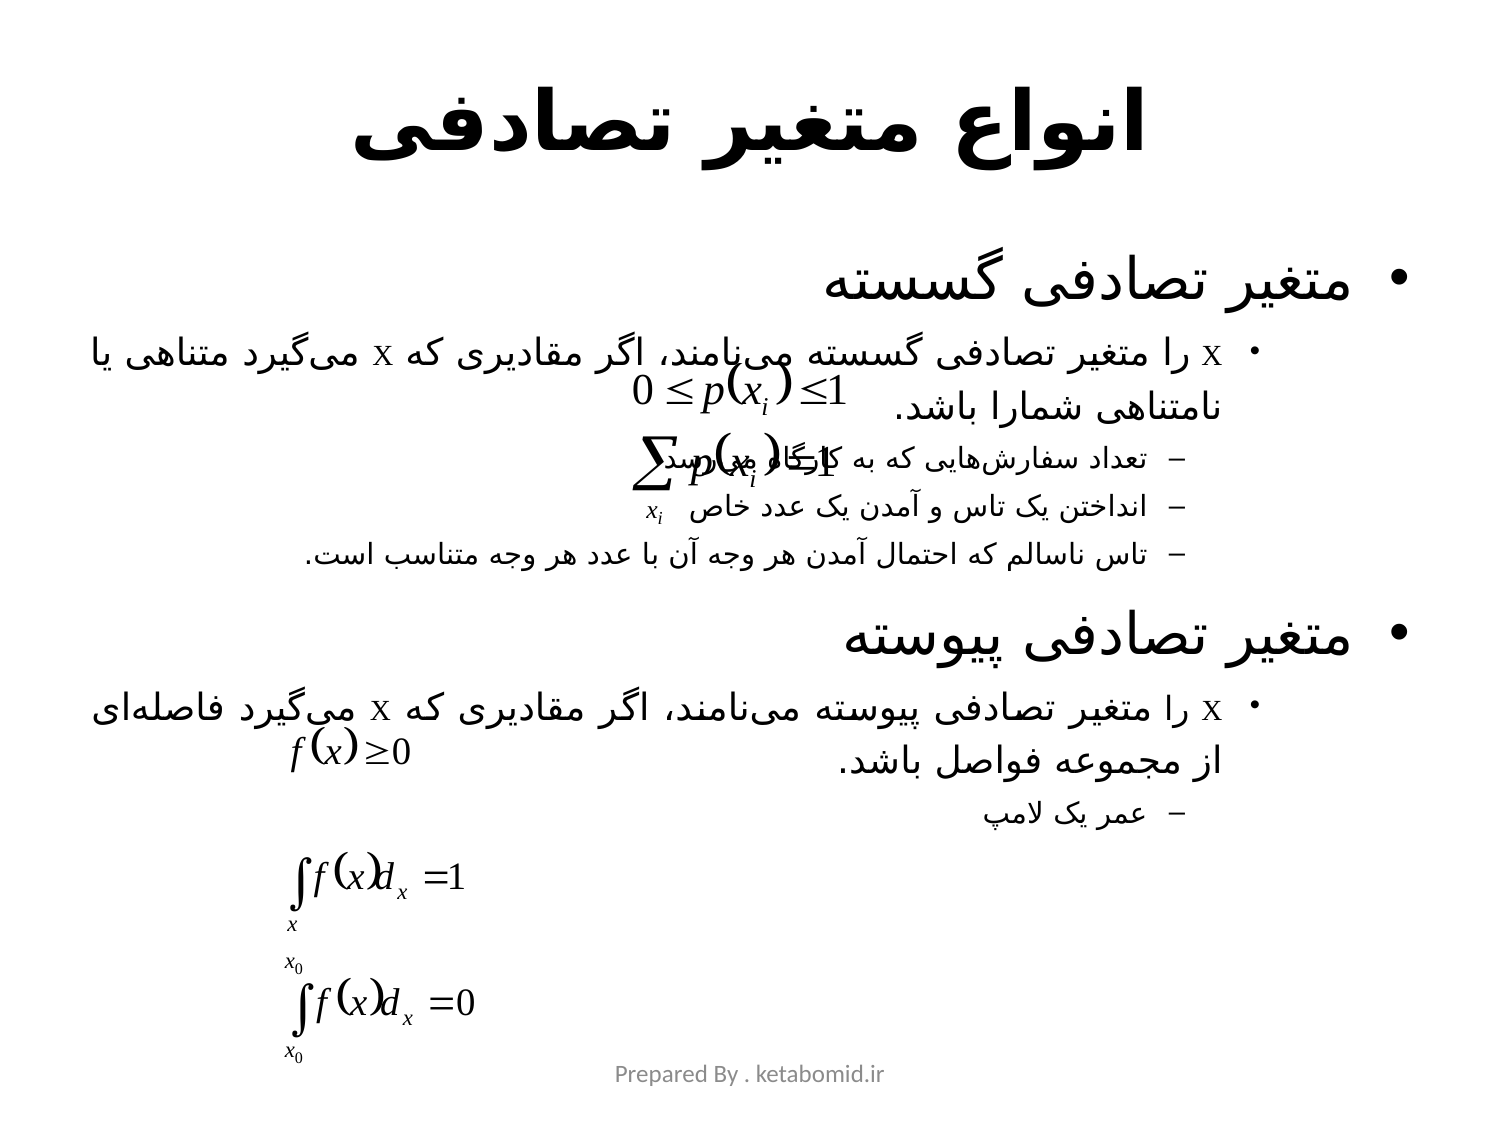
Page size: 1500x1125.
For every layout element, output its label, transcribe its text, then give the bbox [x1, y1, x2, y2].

title انواع متغیر تصادفی [74, 23, 1426, 212]
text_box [277, 727, 482, 1071]
footer Prepared By . ketabomid.ir [512, 1042, 988, 1103]
list متغیر تصادفی گسسته X را متغیر تصادفی گسسته می‌نامند، اگر مقادیری که X می‌گیرد متناهی یا نامتناهی شمارا باشد. تعداد سفارش‌هایی که به کارگاه می‌رسد انداختن یک تاس و آمدن یک عدد خاص تاس ناسالم که احتمال آمدن هر وجه آن با عدد هر وجه متناسب است. متغیر تصادفی پیوسته X را متغیر تصادفی پیوسته می‌نامند، اگر مقادیری که X می‌گیرد فاصله‌ای از مجموعه فواصل باشد. عمر یک لامپ [74, 219, 1426, 963]
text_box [625, 362, 851, 533]
